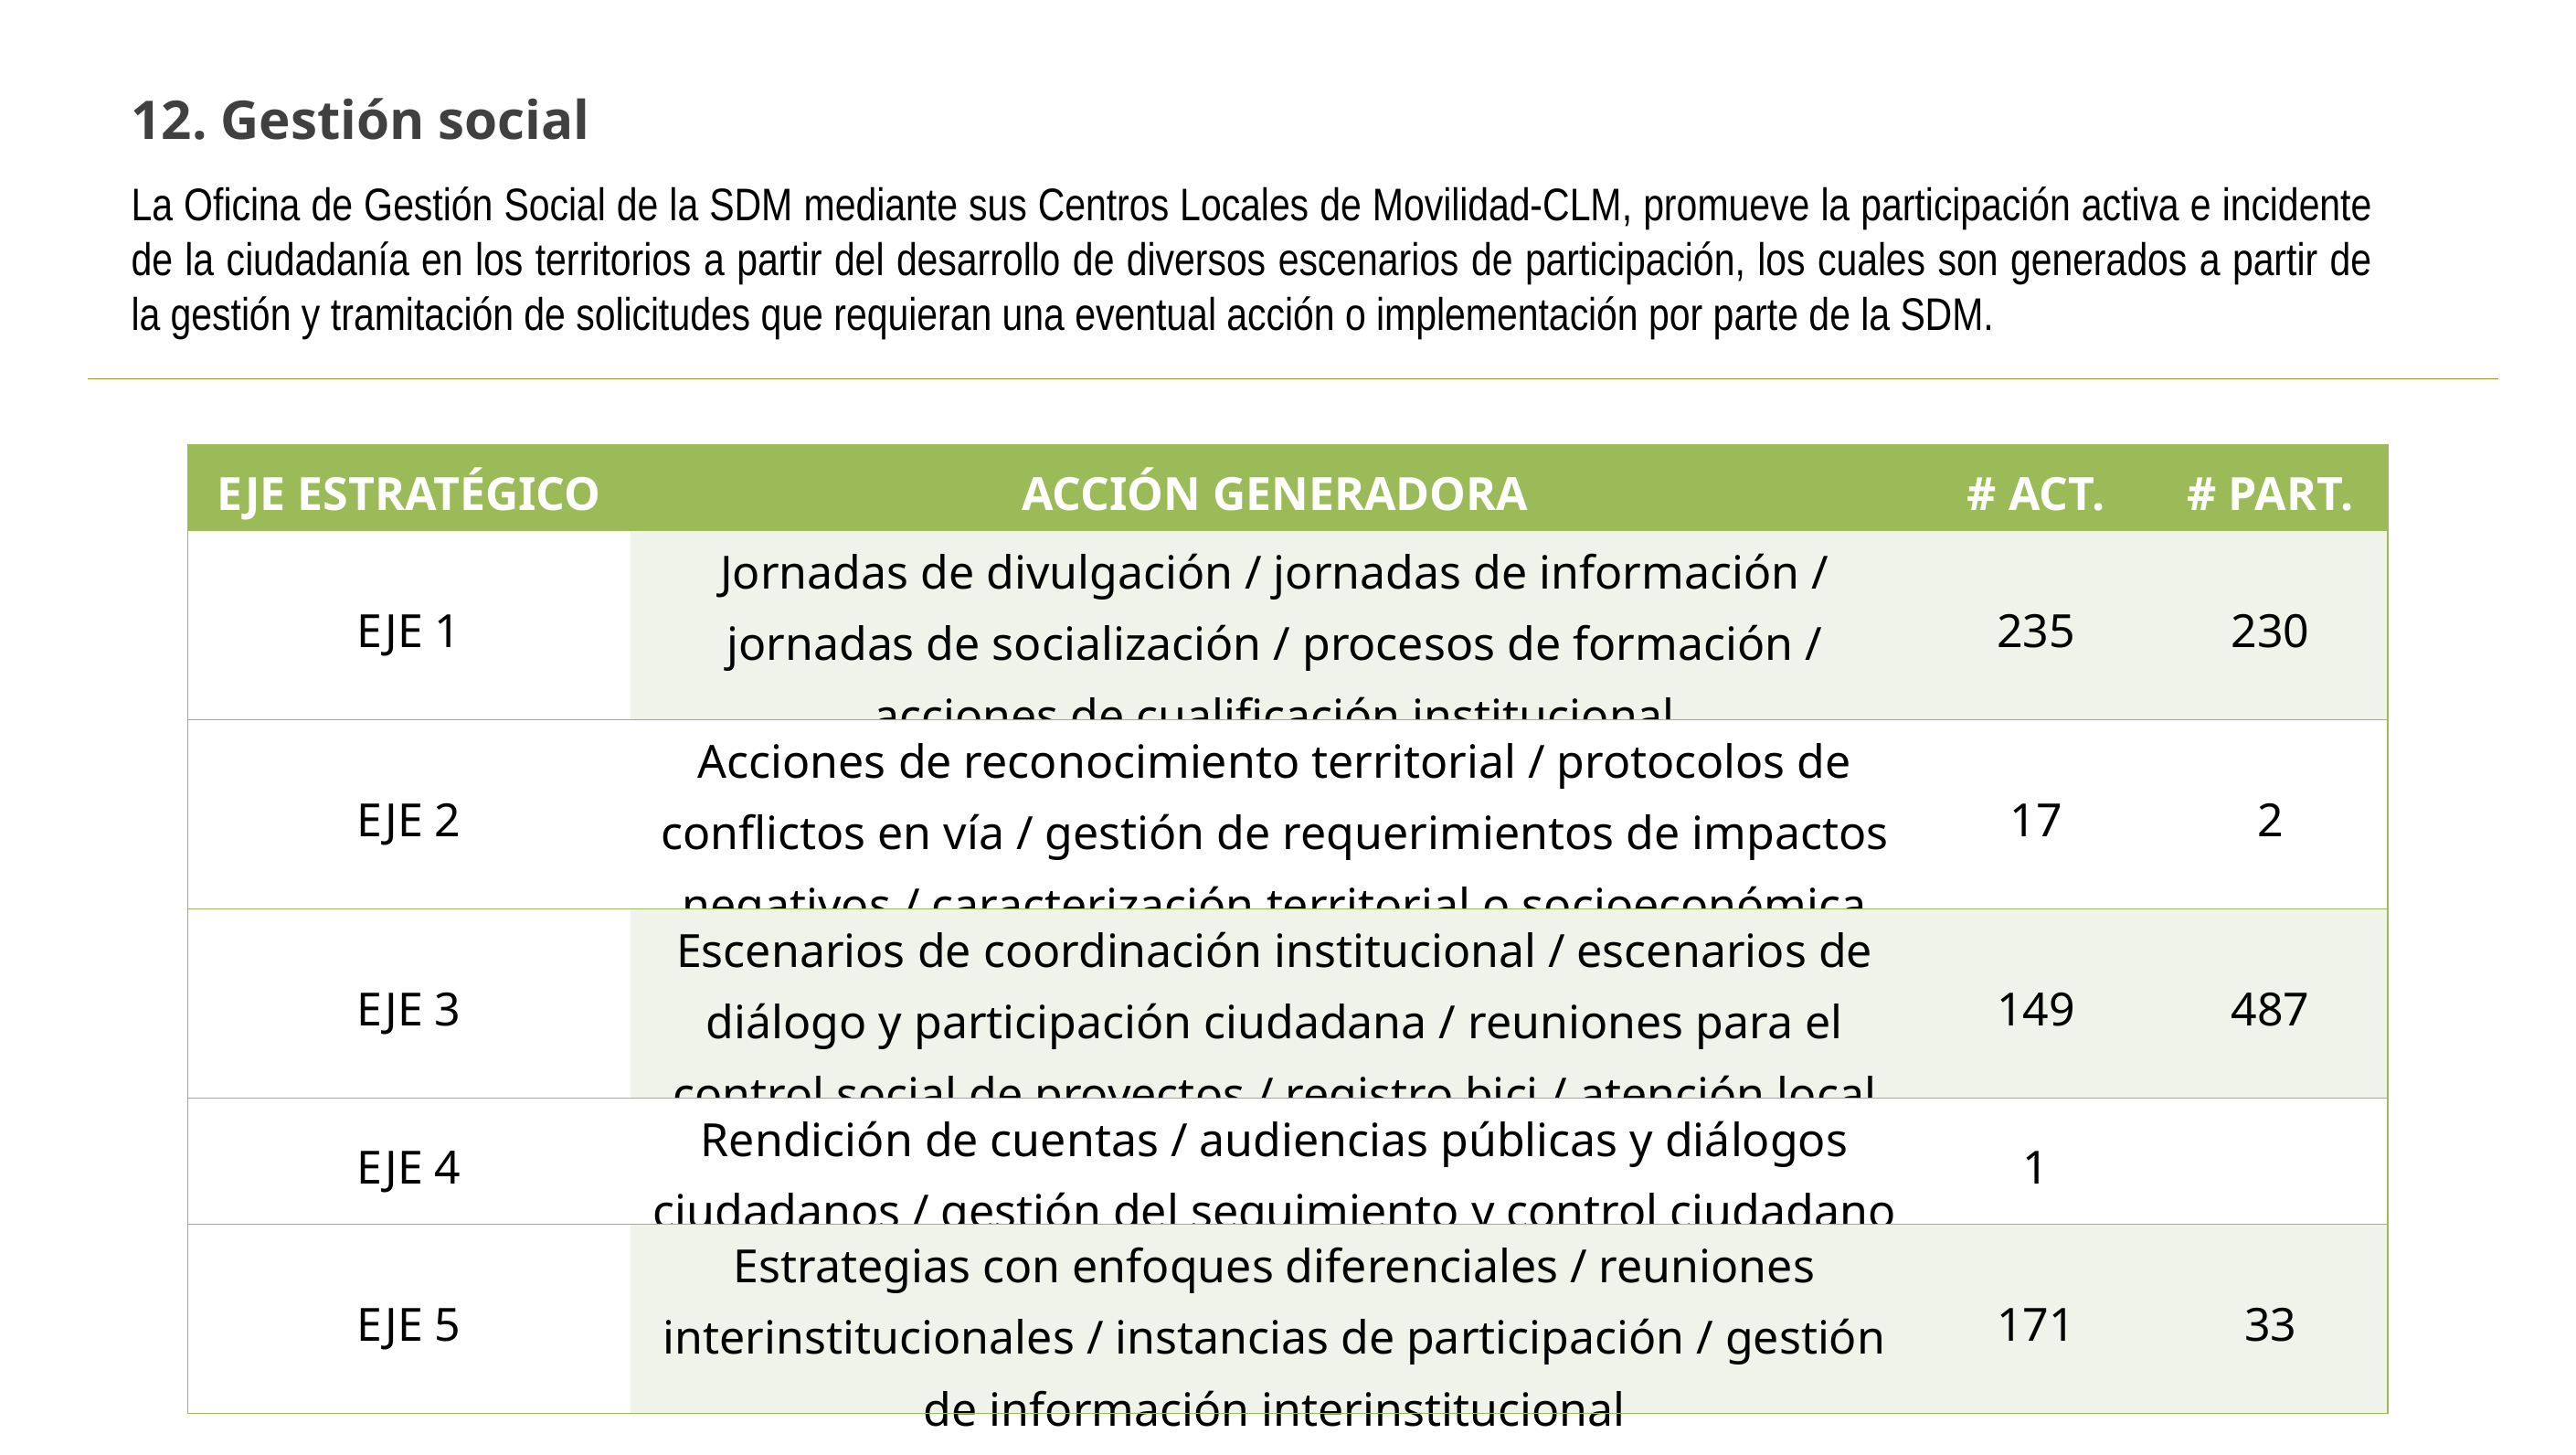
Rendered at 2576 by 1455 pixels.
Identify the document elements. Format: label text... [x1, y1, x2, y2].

table_header # PART. [2153, 446, 2387, 530]
table_cell 487 [2153, 909, 2387, 1098]
table_cell EJE 4 [188, 1099, 631, 1224]
table_cell 171 [1919, 1225, 2153, 1413]
table_cell Estrategias con enfoques diferenciales / reuniones interinstitucionales / instancias de participación / gestión de información interinstitucional [631, 1225, 1919, 1413]
table_cell 33 [2153, 1225, 2387, 1413]
table_cell 235 [1919, 531, 2153, 719]
table_cell 230 [2153, 531, 2387, 719]
table_cell EJE 2 [188, 720, 631, 908]
table_cell 17 [1919, 720, 2153, 908]
table_cell [2153, 1099, 2387, 1224]
table_cell Jornadas de divulgación / jornadas de información / jornadas de socialización / procesos de formación / acciones de cualificación institucional [631, 531, 1919, 719]
table_cell Escenarios de coordinación institucional / escenarios de diálogo y participación ciudadana / reuniones para el control social de proyectos / registro bici / atención local [631, 909, 1919, 1098]
table_cell Rendición de cuentas / audiencias públicas y diálogos ciudadanos / gestión del seguimiento y control ciudadano [631, 1099, 1919, 1224]
table_cell Acciones de reconocimiento territorial / protocolos de conflictos en vía / gestión de requerimientos de impactos negativos / caracterización territorial o socioeconómica [631, 720, 1919, 908]
table_cell 2 [2153, 720, 2387, 908]
table_header EJE ESTRATÉGICO [188, 446, 631, 530]
text_box 12. Gestión social [117, 80, 1828, 157]
table_header ACCIÓN GENERADORA [631, 446, 1919, 530]
table_cell EJE 1 [188, 531, 631, 719]
table_cell 1 [1919, 1099, 2153, 1224]
text_box La Oficina de Gestión Social de la SDM mediante sus Centros Locales de Movilidad-CLM, promueve la participación activa e incidente de la ciudadanía en los territorios a partir del desarrollo de diversos escenarios de participación, los cuales son generados a partir de la gestión y tramitación de solicitudes que requieran una eventual acción o implementación por parte de la SDM. [117, 168, 2388, 346]
table_header # ACT. [1919, 446, 2153, 530]
table_cell EJE 5 [188, 1225, 631, 1413]
table_cell 149 [1919, 909, 2153, 1098]
table_cell EJE 3 [188, 909, 631, 1098]
